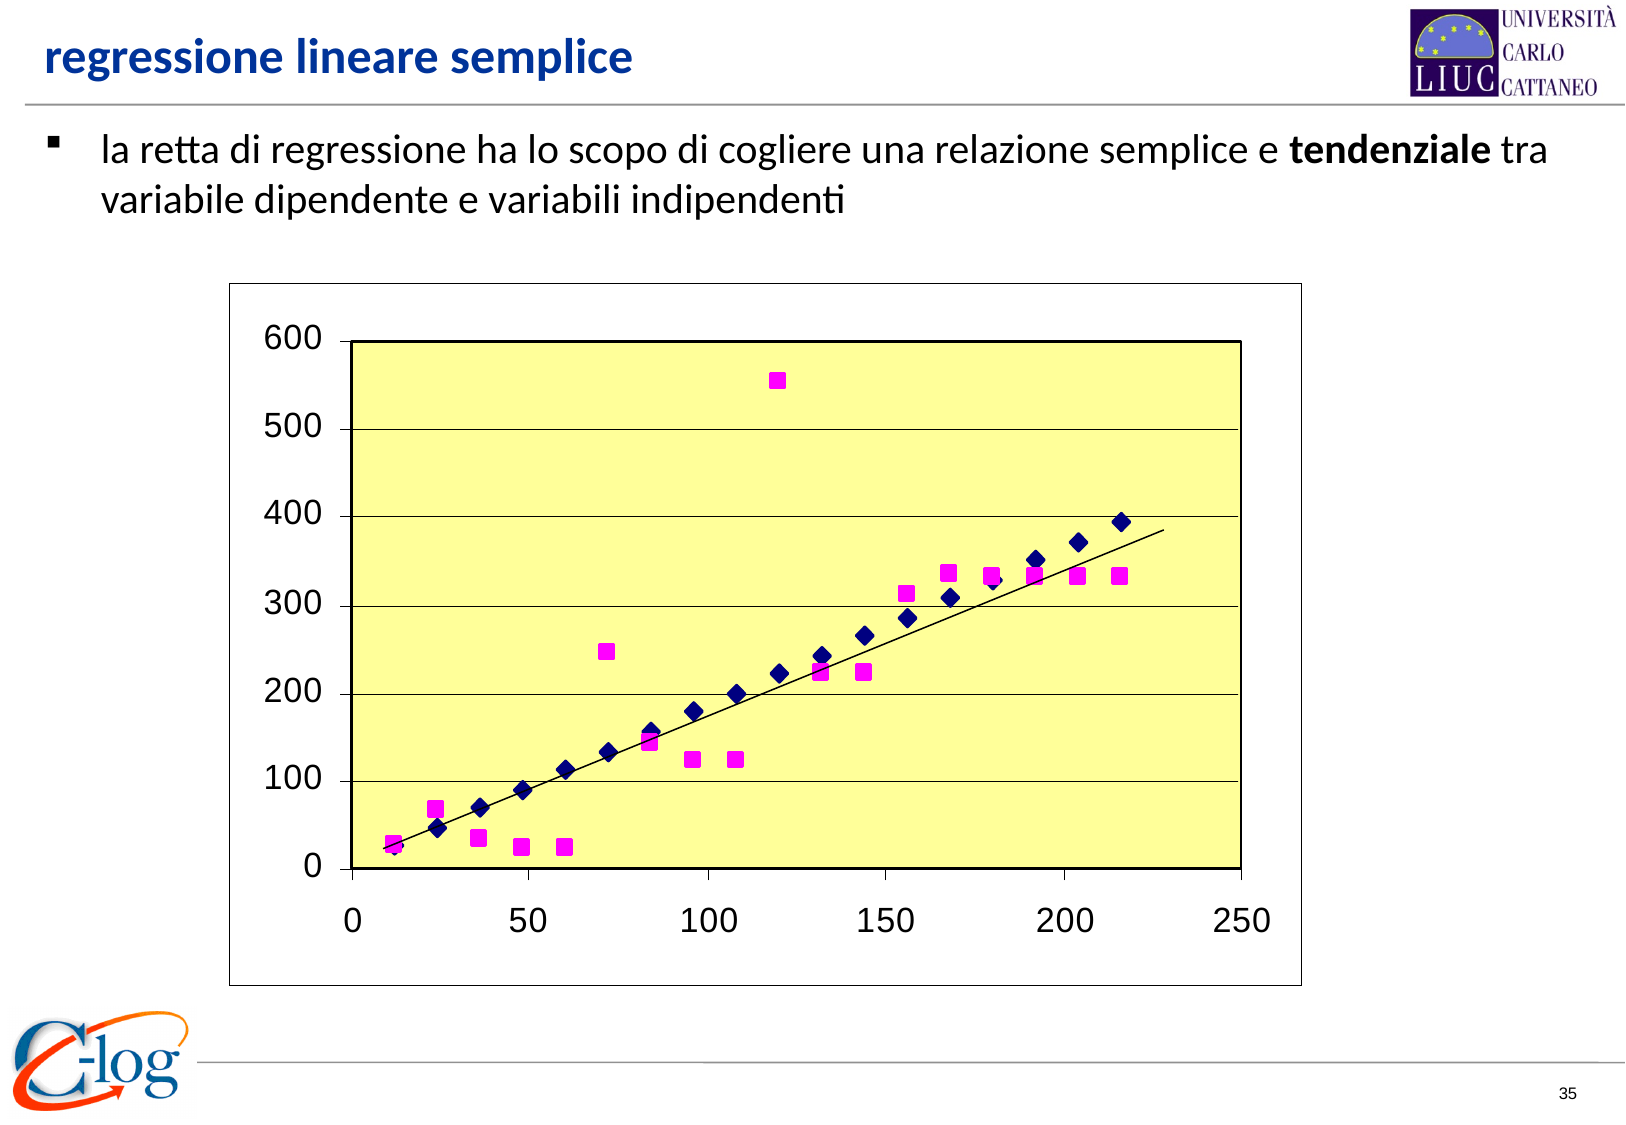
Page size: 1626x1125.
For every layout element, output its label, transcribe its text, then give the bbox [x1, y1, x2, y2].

picture [1406, 4, 1621, 101]
picture [7, 1006, 197, 1119]
title regressione lineare semplice [29, 19, 1426, 88]
list la retta di regressione ha lo scopo di cogliere una relazione semplice e tendenziale tra variabile dipendente e variabili indipendenti [27, 113, 1567, 568]
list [214, 268, 1319, 1001]
